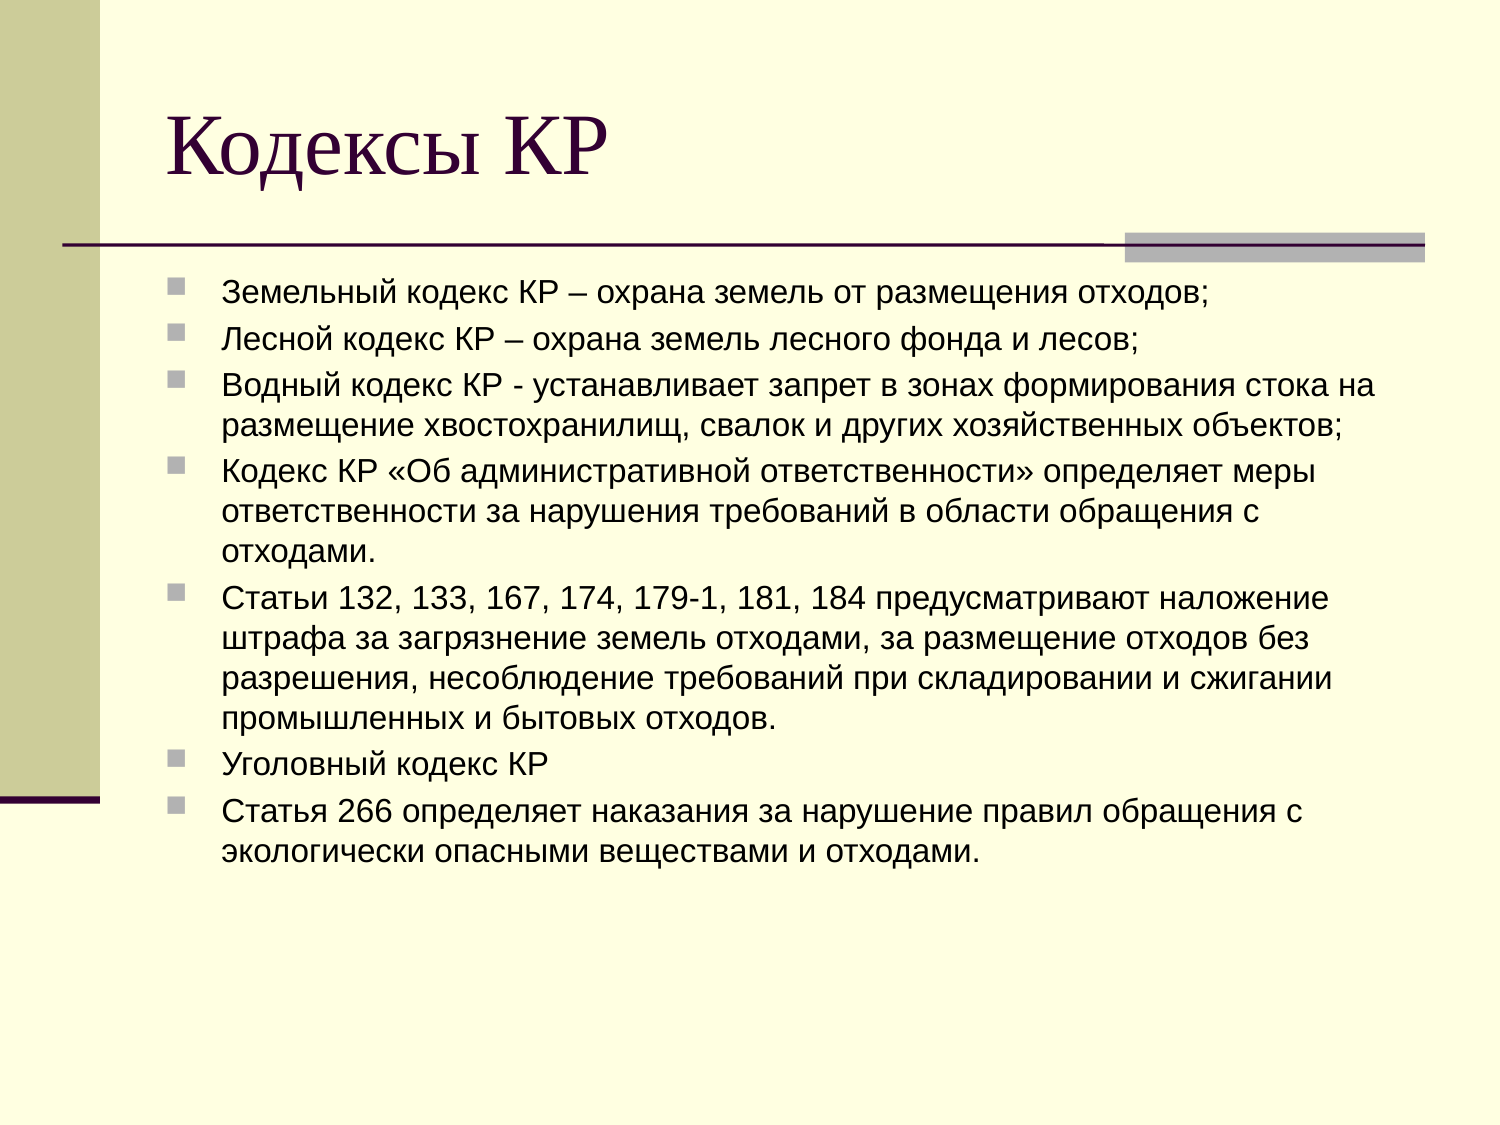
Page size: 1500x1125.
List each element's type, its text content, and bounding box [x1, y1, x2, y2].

title Кодексы КР [149, 45, 1426, 234]
list Земельный кодекс КР – охрана земель от размещения отходов; Лесной кодекс КР – охрана земель лесного фонда и лесов; Водный кодекс КР - устанавливает запрет в зонах формирования стока на размещение хвостохранилищ, свалок и других хозяйственных объектов; Кодекс КР «Об административной ответственности» определяет меры ответственности за нарушения требований в области обращения с отходами. Статьи 132, 133, 167, 174, 179-1, 181, 184 предусматривают наложение штрафа за загрязнение земель отходами, за размещение отходов без разрешения, несоблюдение требований при складировании и сжигании промышленных и бытовых отходов. Уголовный кодекс КР Статья 266 определяет наказания за нарушение правил обращения с экологически опасными веществами и отходами. [149, 262, 1426, 1006]
